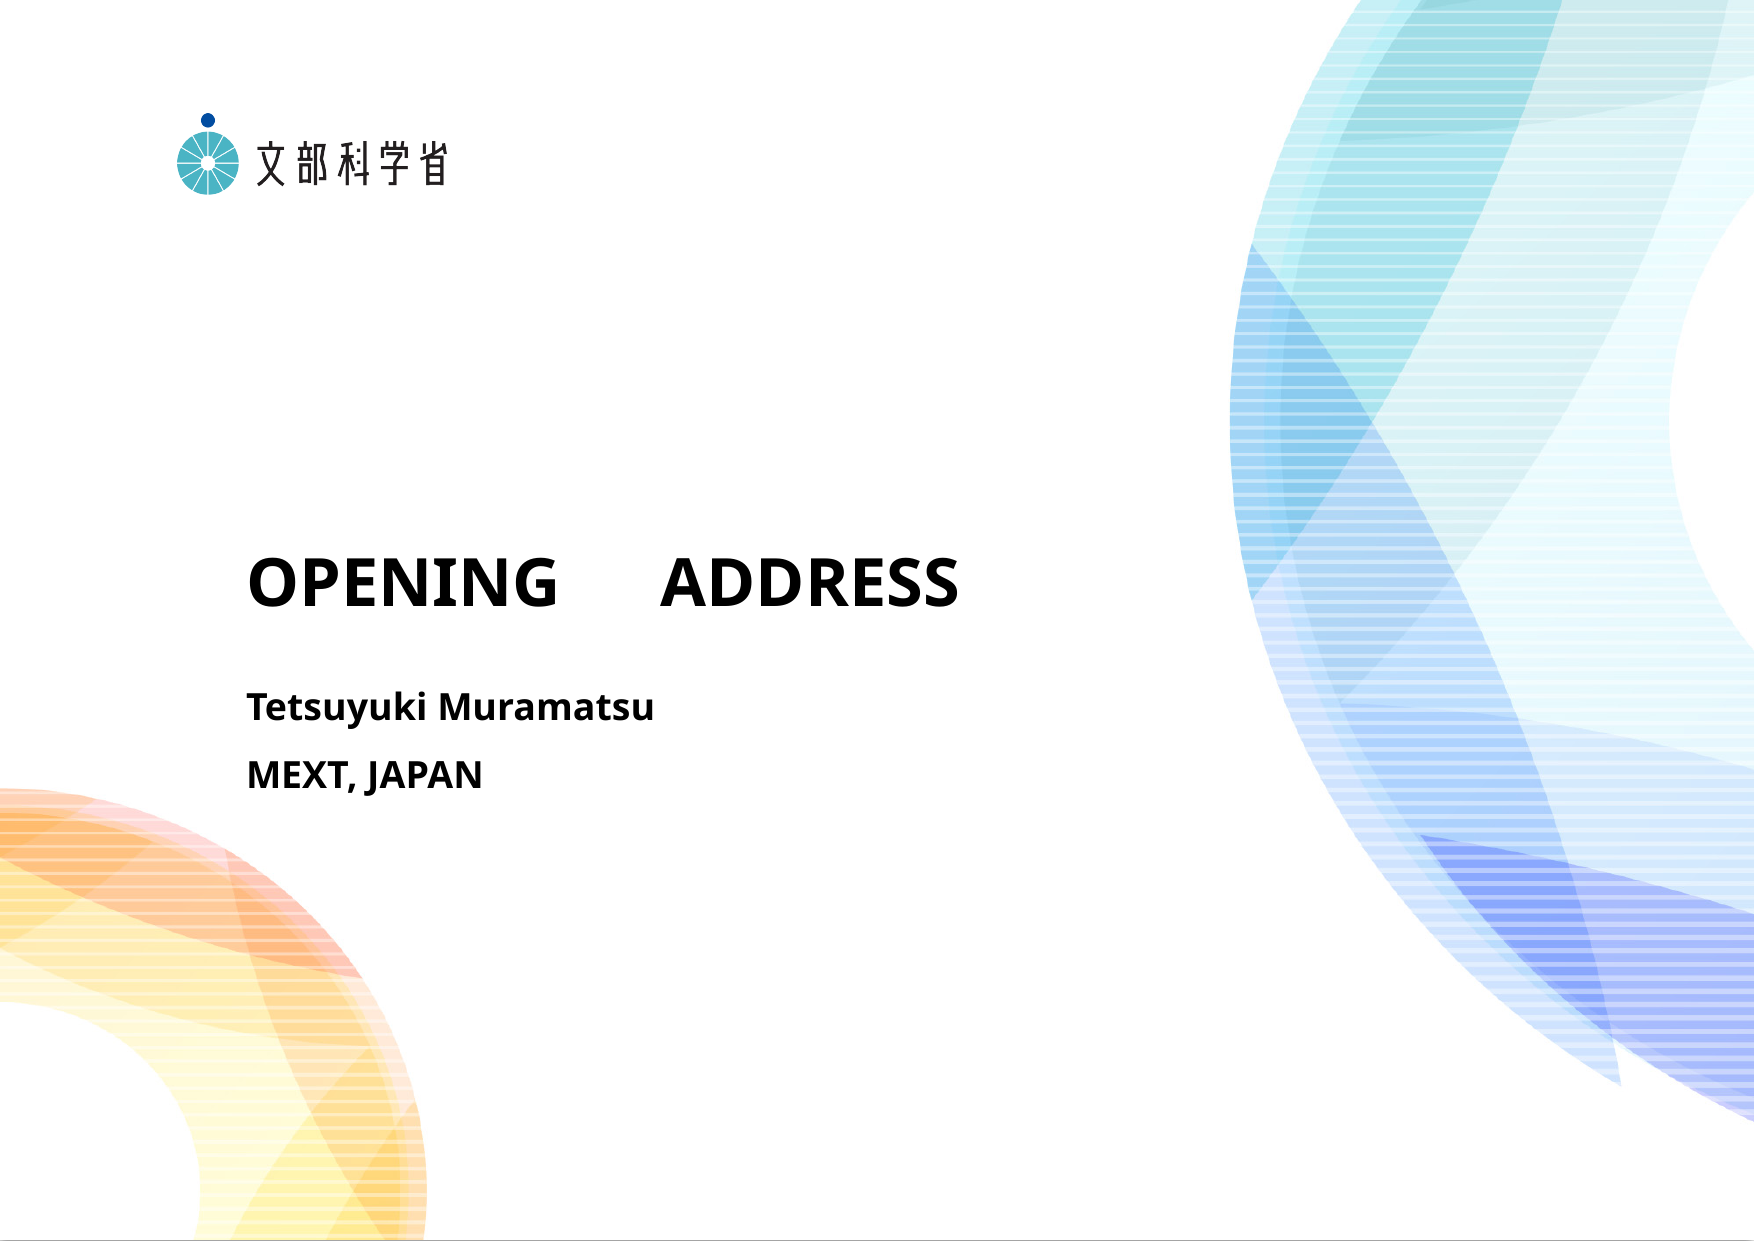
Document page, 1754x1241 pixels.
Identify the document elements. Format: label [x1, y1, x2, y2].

text_box [0, 0, 1754, 1241]
picture [177, 113, 447, 196]
